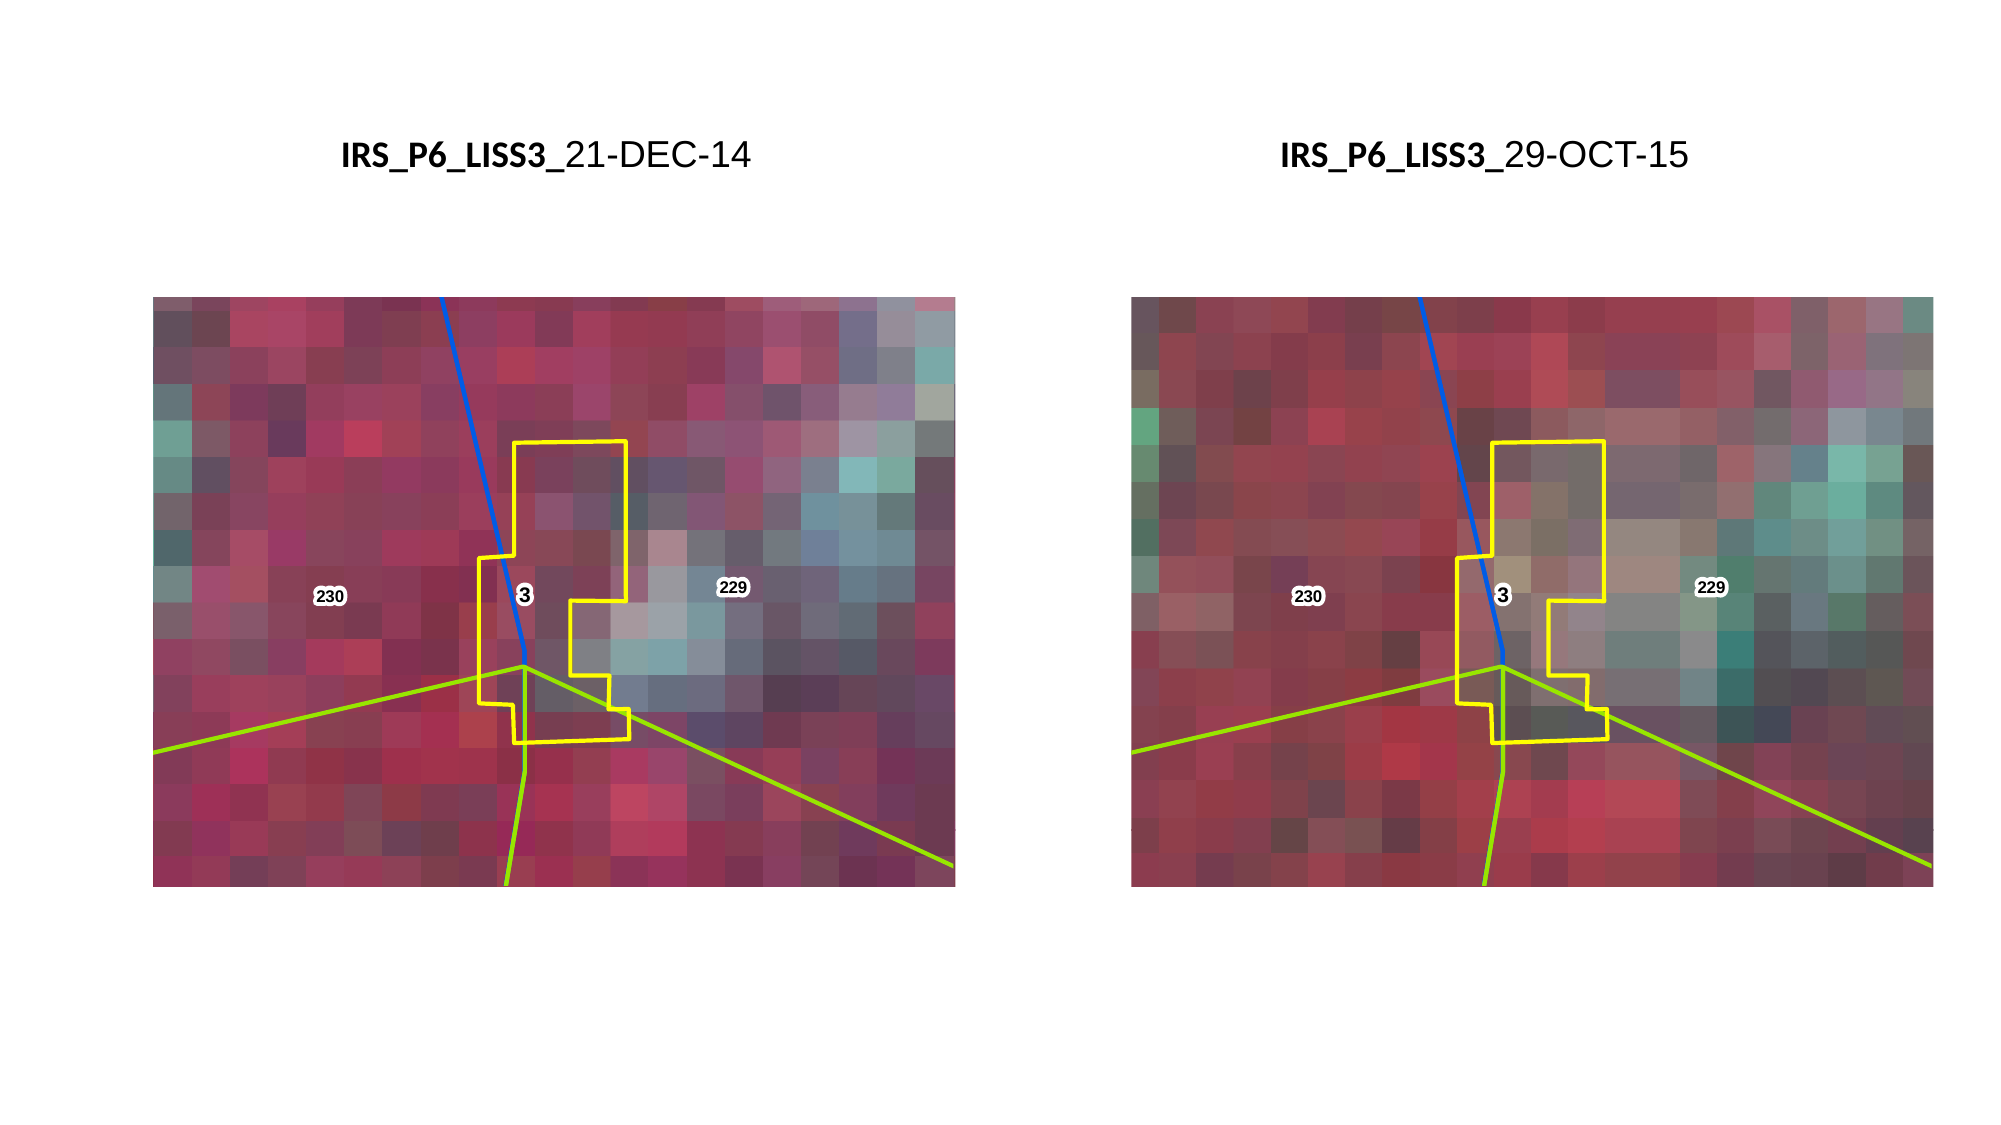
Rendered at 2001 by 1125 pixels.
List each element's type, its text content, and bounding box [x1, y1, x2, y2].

text_box IRS_P6_LISS3_29-OCT-15 [1254, 122, 1786, 228]
text_box IRS_P6_LISS3_21-DEC-14 [325, 122, 800, 183]
picture [153, 297, 956, 887]
picture [1131, 297, 1934, 887]
